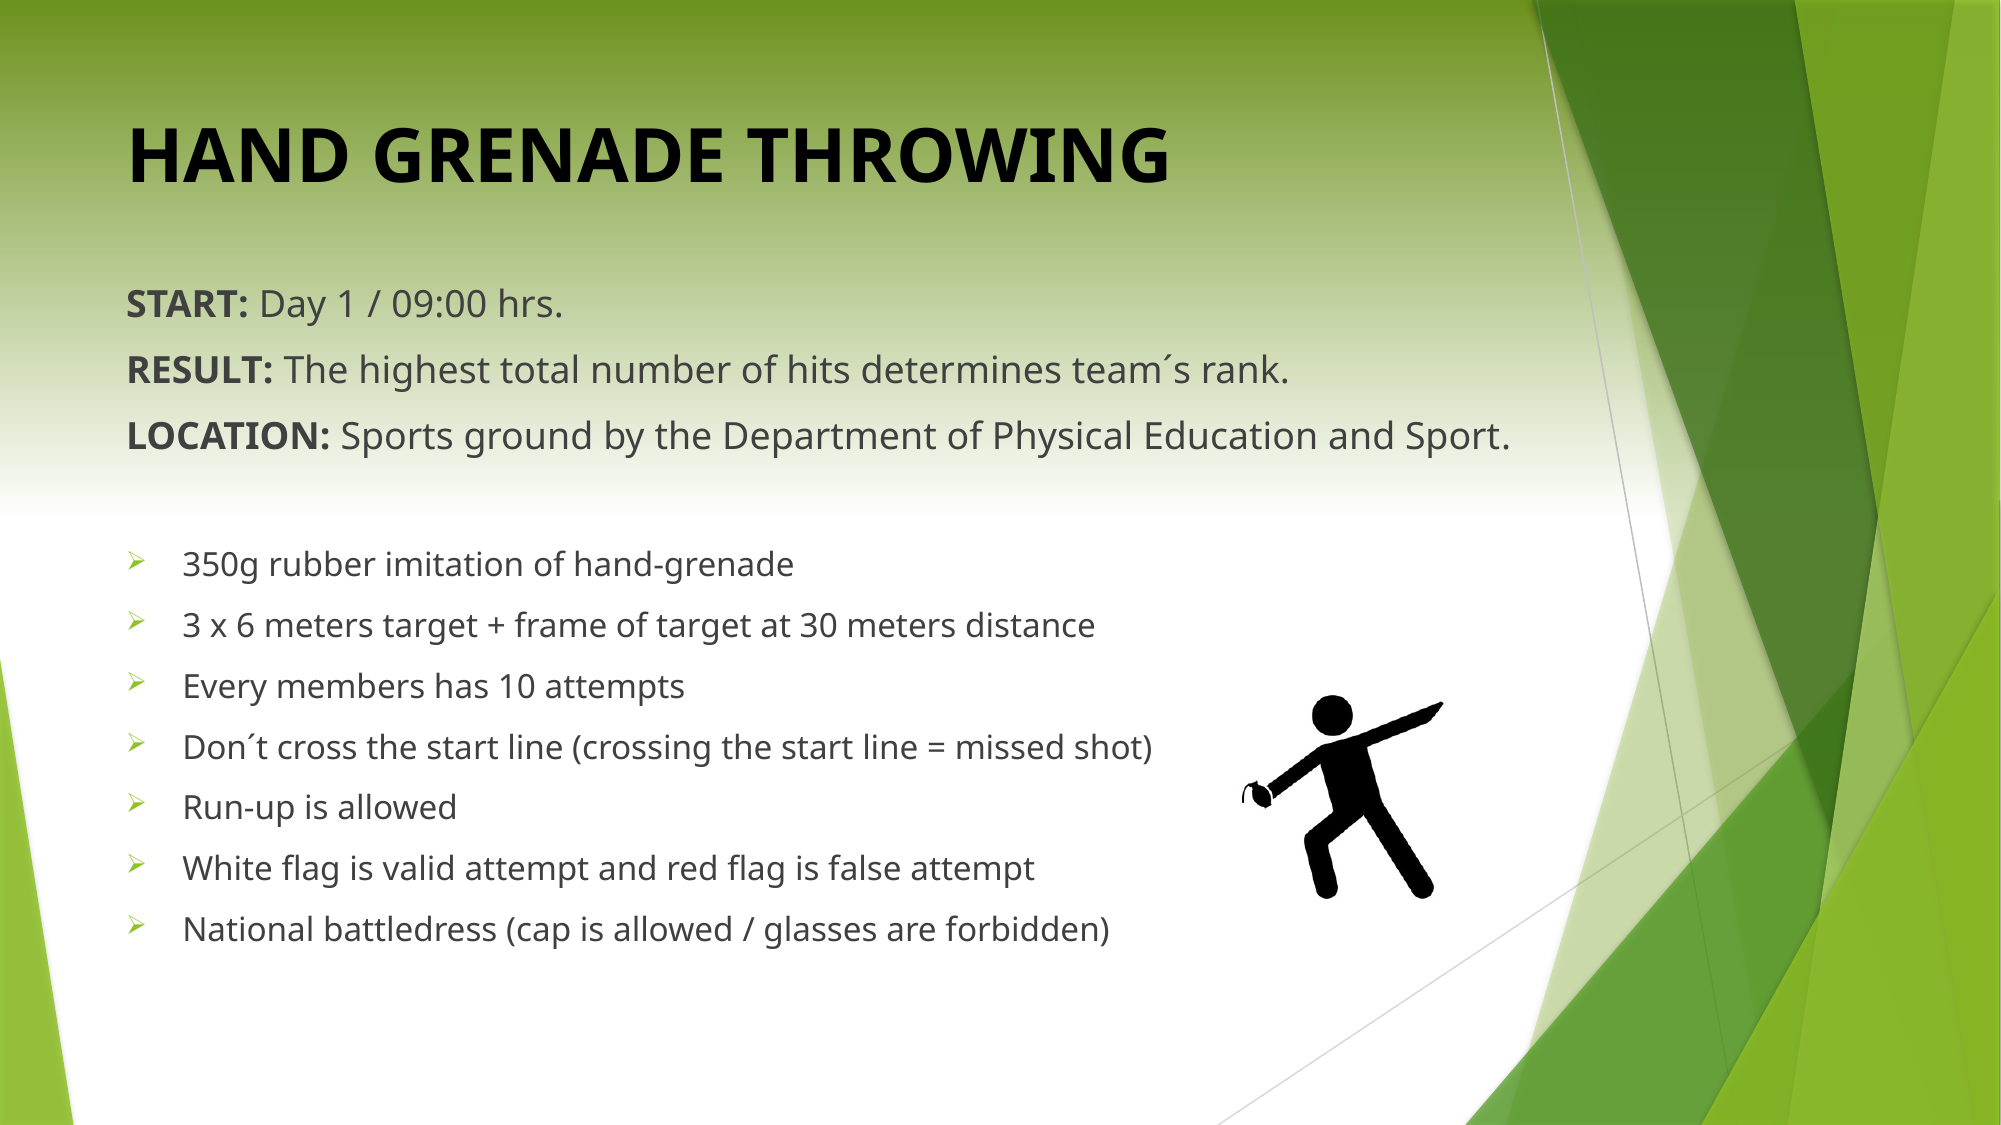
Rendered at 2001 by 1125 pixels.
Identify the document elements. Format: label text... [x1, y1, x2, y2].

picture [1237, 688, 1455, 916]
list START: Day 1 / 09:00 hrs. RESULT: The highest total number of hits determines team´s rank. LOCATION: Sports ground by the Department of Physical Education and Sport. 350g rubber imitation of hand-grenade 3 x 6 meters target + frame of target at 30 meters distance Every members has 10 attempts Don´t cross the start line (crossing the start line = missed shot) Run-up is allowed White flag is valid attempt and red flag is false attempt National battledress (cap is allowed / glasses are forbidden) [111, 272, 1542, 992]
title HAND GRENADE THROWING [111, 99, 1522, 272]
